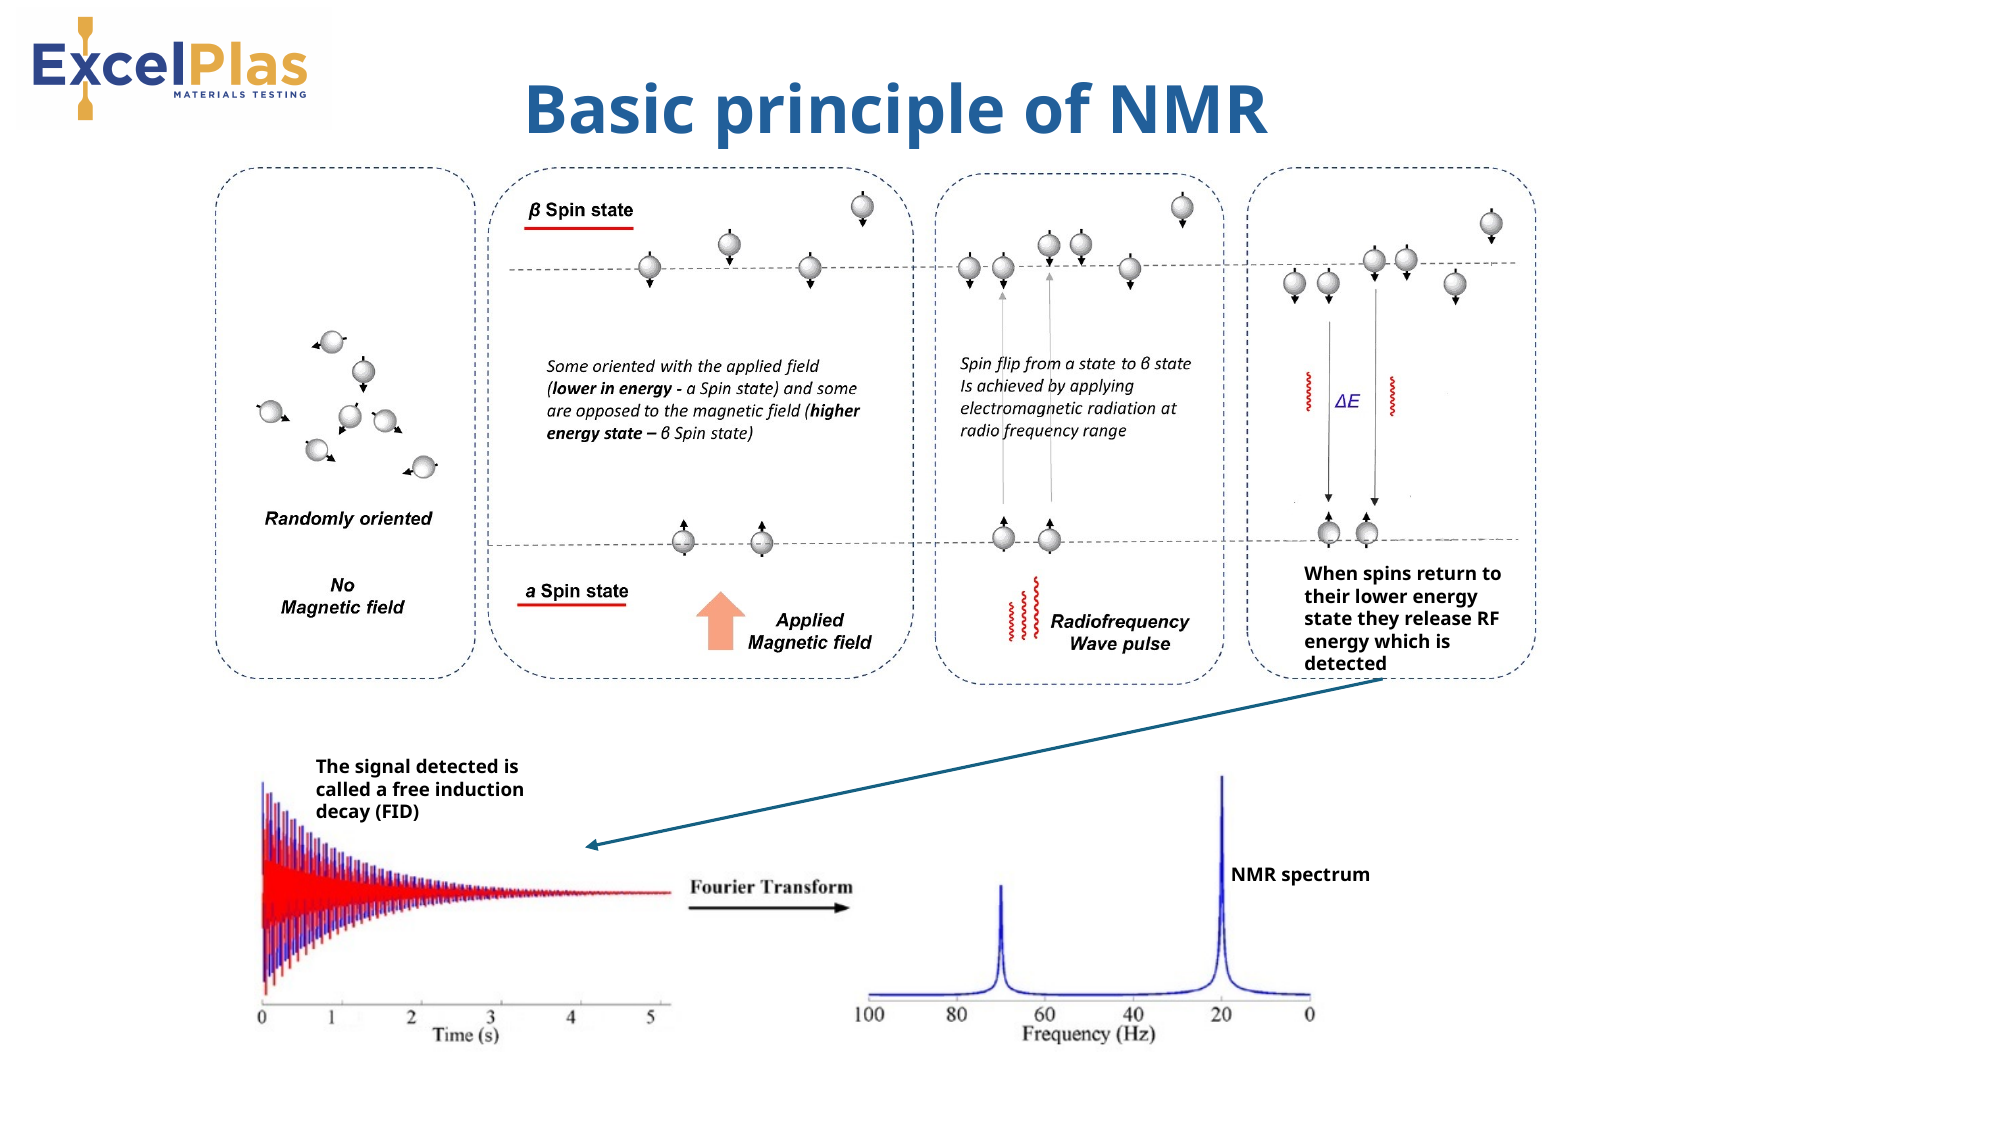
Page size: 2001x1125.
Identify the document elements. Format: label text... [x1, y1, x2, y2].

text_box The signal detected is called a free induction decay (FID) [301, 747, 572, 770]
picture [201, 159, 1552, 719]
picture [15, 6, 332, 131]
picture [253, 770, 1328, 1057]
text_box Basic principle of NMR [33, 68, 1759, 169]
text_box NMR spectrum [1328, 854, 1487, 893]
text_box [584, 678, 1384, 848]
